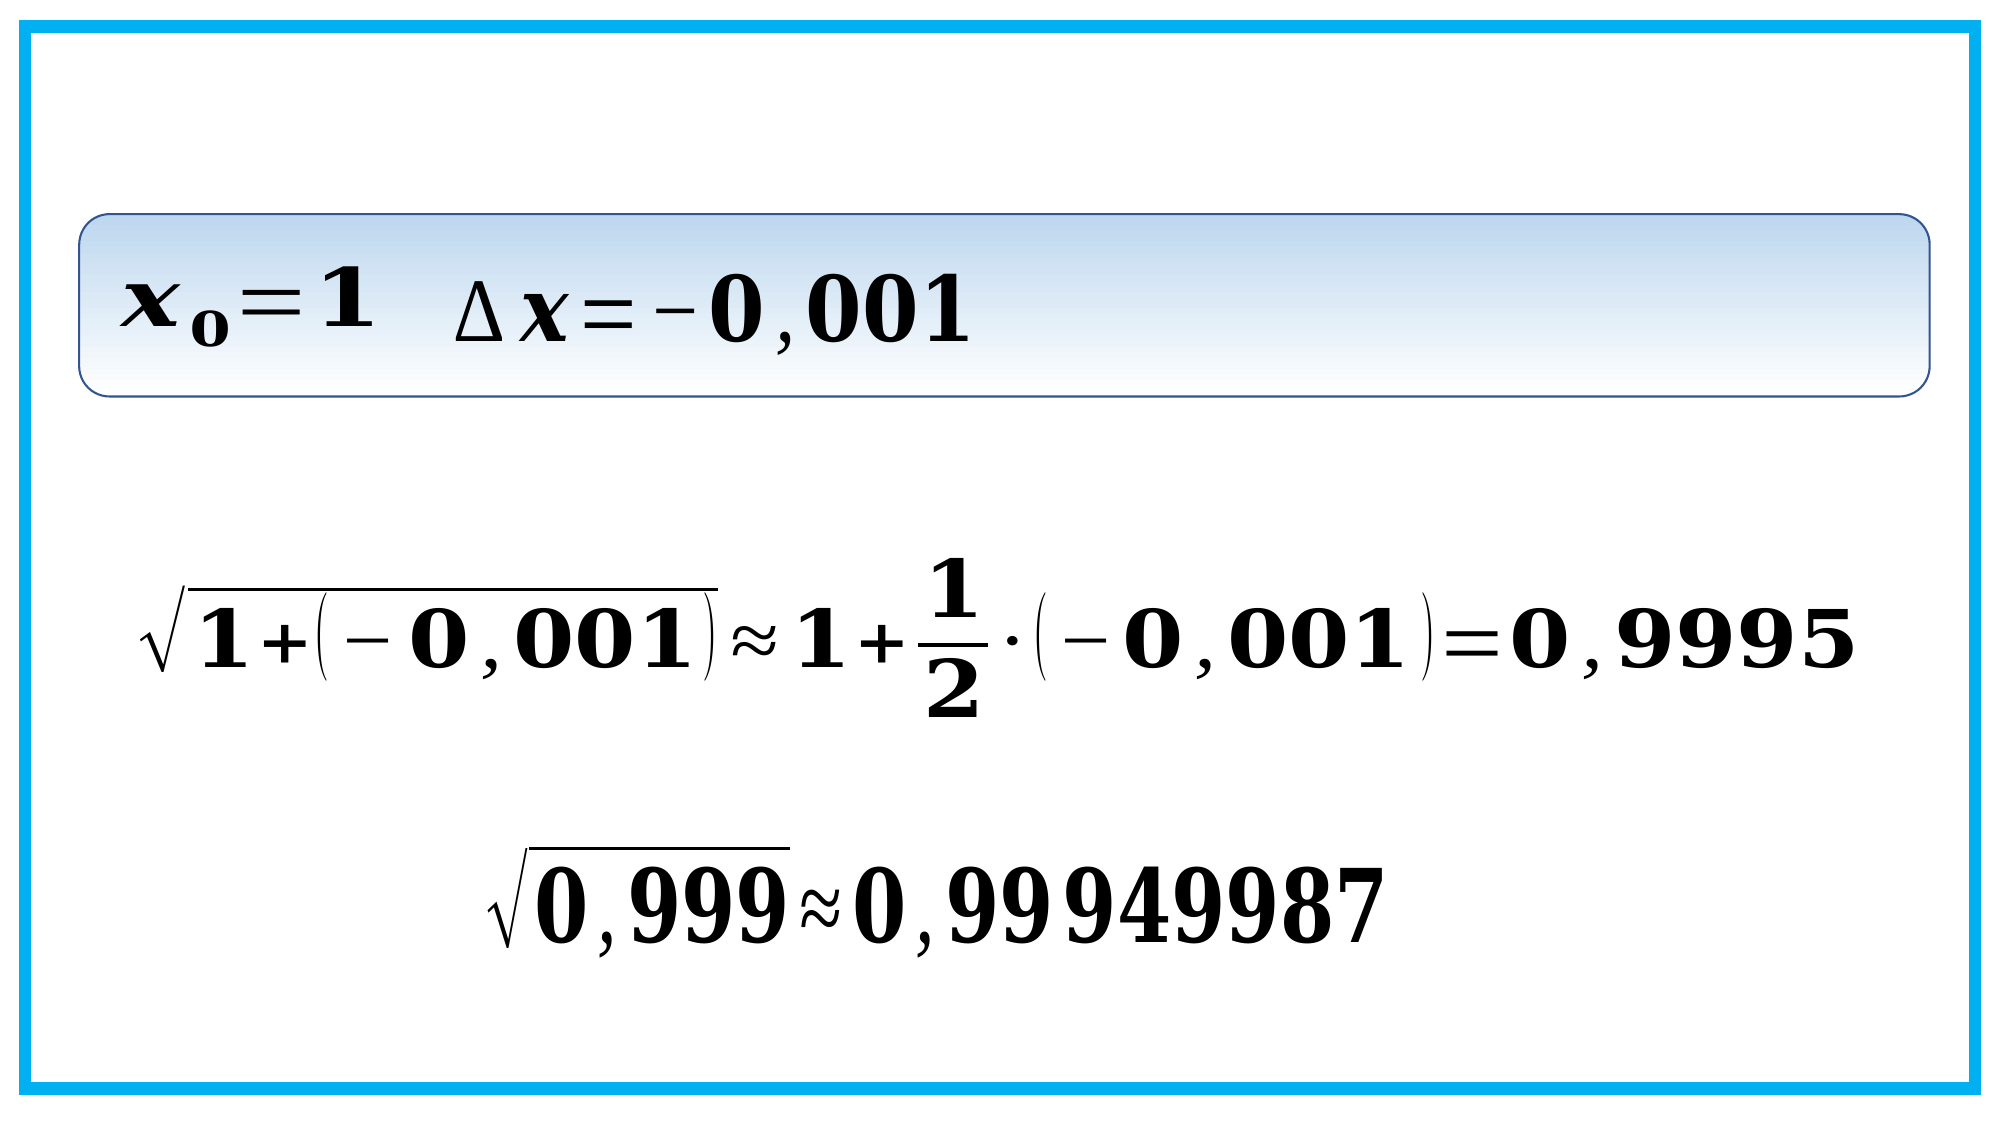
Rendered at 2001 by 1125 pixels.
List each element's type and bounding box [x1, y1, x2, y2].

text_box [19, 20, 1981, 1095]
text_box [78, 213, 1931, 398]
